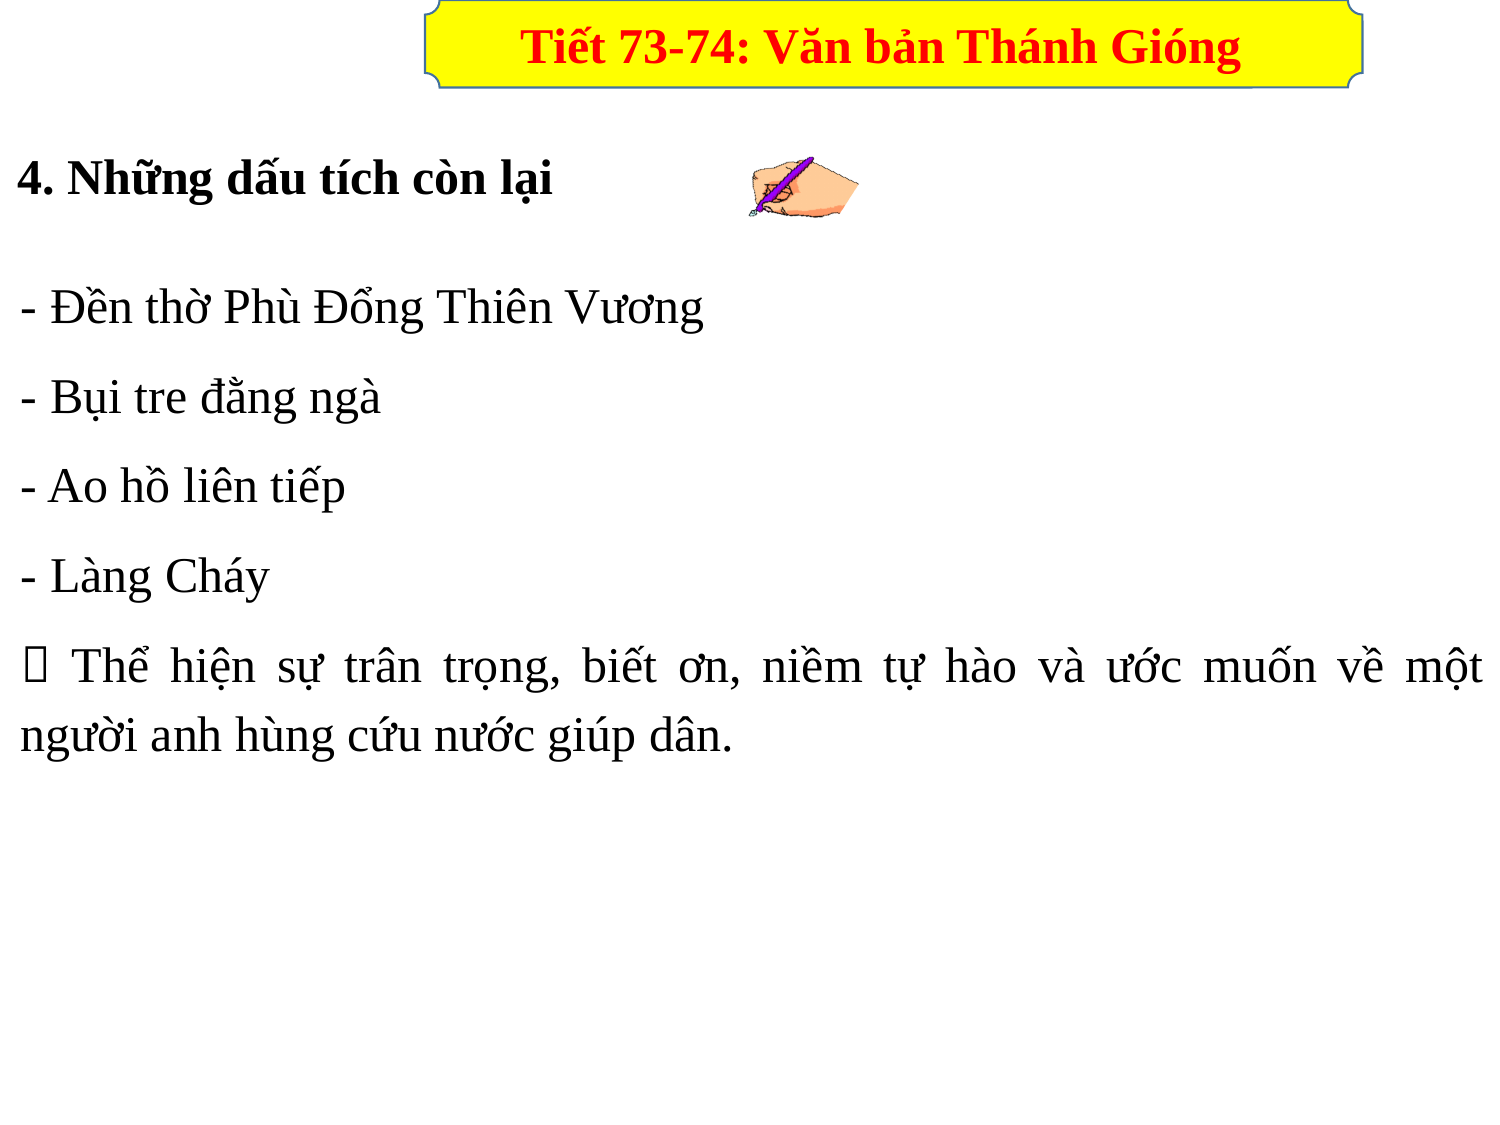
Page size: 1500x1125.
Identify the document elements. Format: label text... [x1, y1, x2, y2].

text_box Tiết 73-74: Văn bản Thánh Gióng [423, 0, 1364, 89]
picture [726, 119, 864, 256]
text_box - Đền thờ Phù Đổng Thiên Vương - Bụi tre đằng ngà - Ao hồ liên tiếp - Làng Cháy  Thể hiện sự trân trọng, biết ơn, niềm tự hào và ước muốn về một người anh hùng cứu nước giúp dân. [6, 256, 1500, 949]
text_box 4. Những dấu tích còn lại [2, 137, 569, 213]
